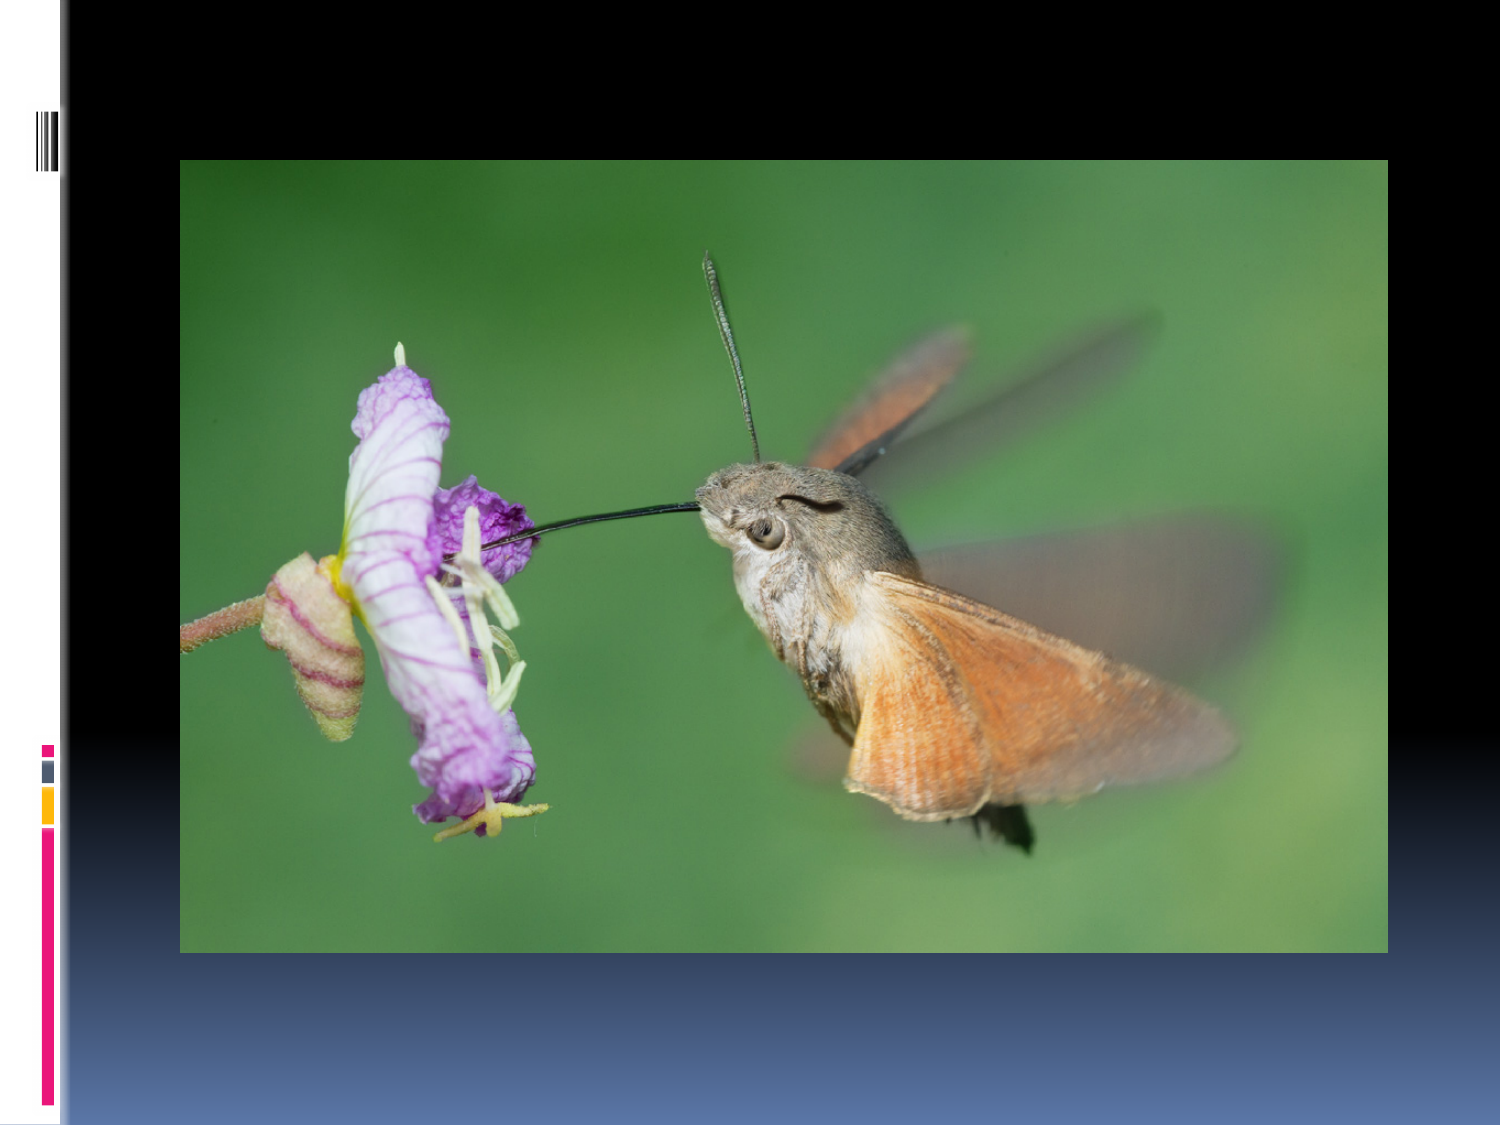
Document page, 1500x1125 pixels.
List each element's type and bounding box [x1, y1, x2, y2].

picture [180, 160, 1389, 953]
